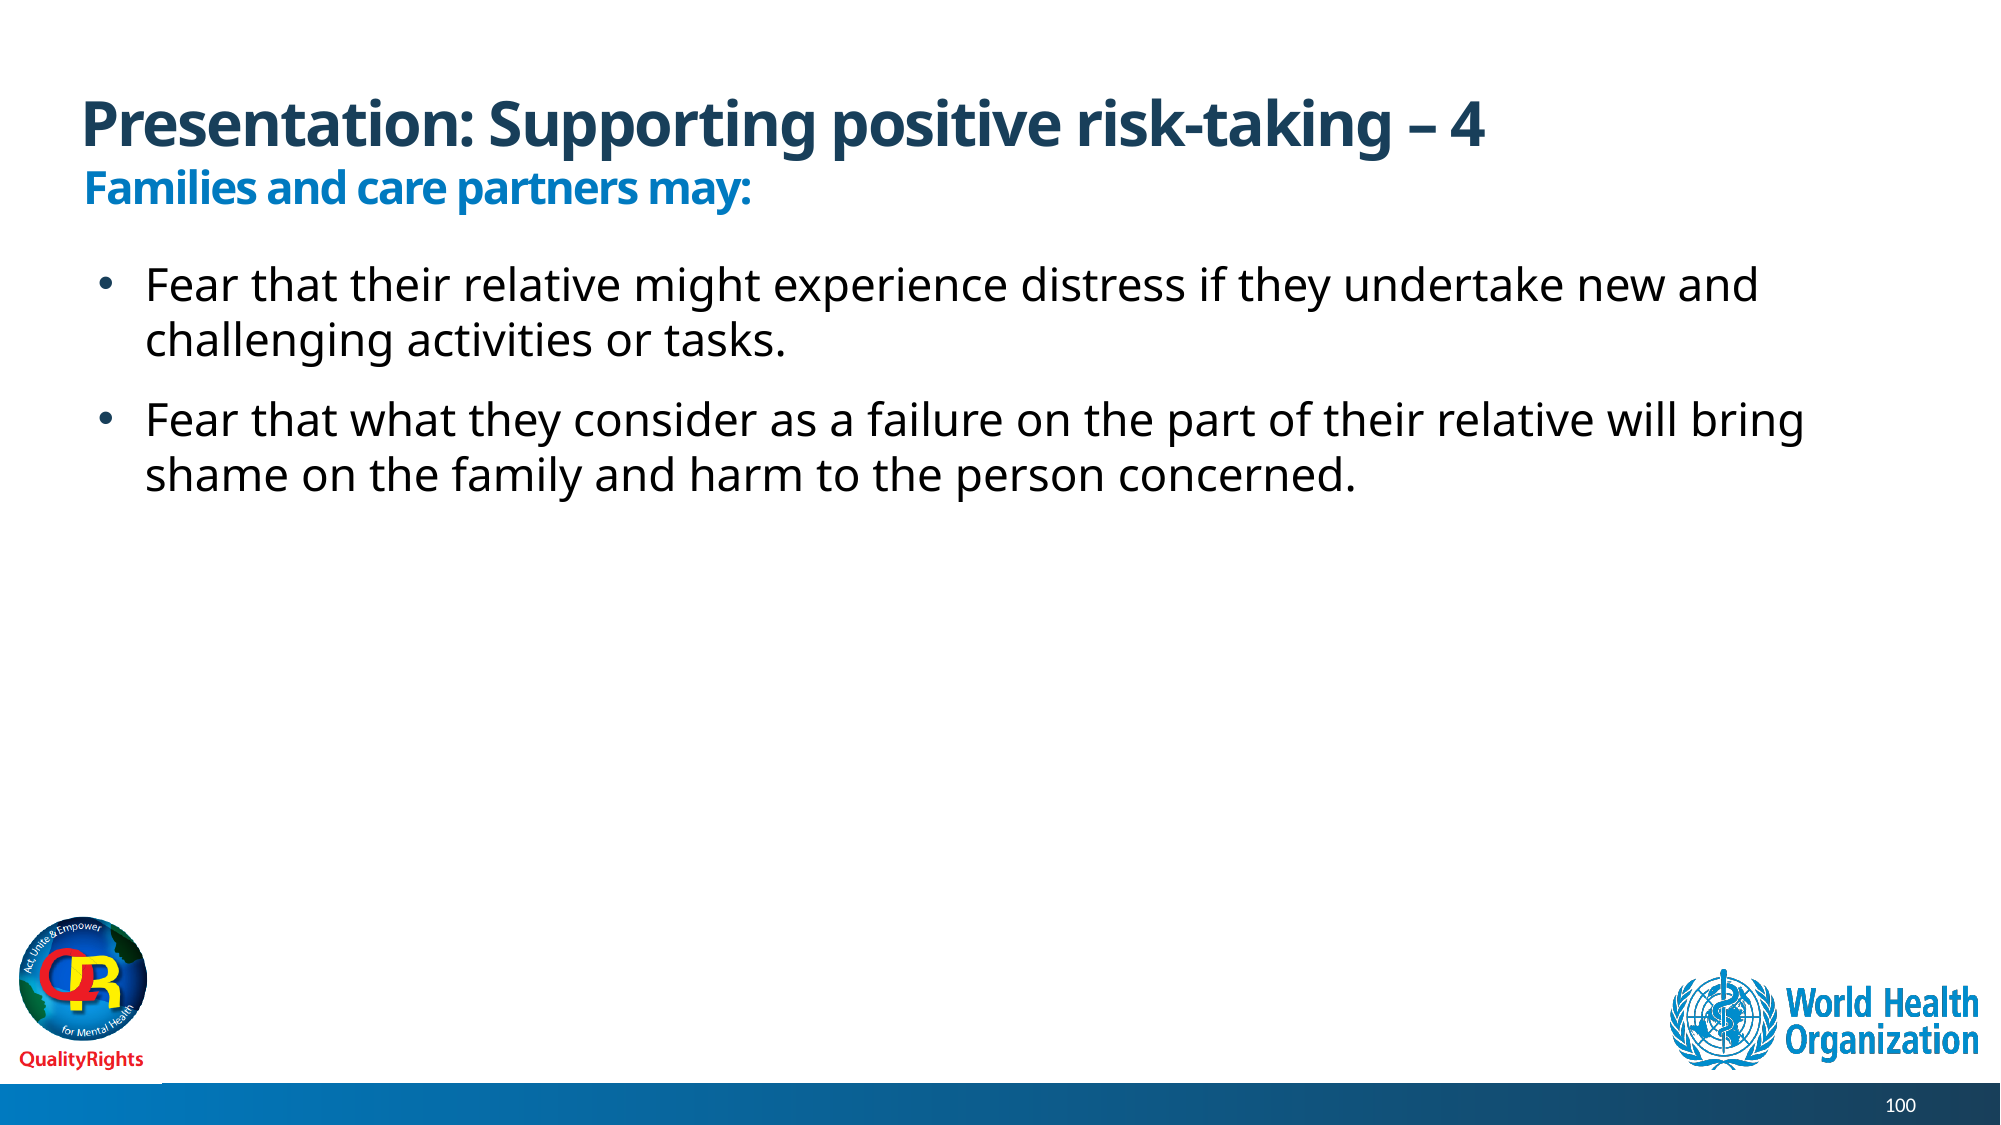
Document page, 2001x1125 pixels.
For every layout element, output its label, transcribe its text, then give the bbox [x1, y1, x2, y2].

picture [1732, 969, 1978, 1070]
picture [1711, 1031, 1722, 1038]
list Families and care partners may: [83, 155, 1917, 215]
picture [1706, 1038, 1722, 1046]
picture [1689, 993, 1706, 1016]
picture [1670, 987, 1680, 1010]
picture [1742, 1019, 1751, 1034]
list Fear that their relative might experience distress if they undertake new and challenging activities or tasks. Fear that what they consider as a failure on the part of their relative will bring shame on the family and harm to the person concerned. [83, 247, 1917, 987]
picture [1698, 1047, 1750, 1060]
picture [1958, 1000, 1962, 1012]
picture [1716, 1064, 1731, 1070]
picture [1750, 987, 1762, 1003]
picture [1738, 1019, 1744, 1030]
picture [1711, 995, 1721, 1004]
picture [1744, 1003, 1751, 1016]
picture [1701, 987, 1710, 992]
picture [1704, 1004, 1712, 1015]
picture [1805, 987, 1811, 1002]
picture [1821, 1000, 1826, 1012]
picture [1670, 1030, 1715, 1070]
picture [1704, 1019, 1711, 1031]
picture [1692, 1031, 1700, 1042]
picture [1701, 1042, 1722, 1054]
picture [1792, 987, 1797, 1004]
picture [1747, 992, 1758, 1016]
picture [1758, 1004, 1765, 1035]
picture [1860, 1000, 1865, 1012]
picture [1725, 1042, 1747, 1054]
picture [1747, 1019, 1758, 1041]
title Presentation: Supporting positive risk-taking – 4 [65, 83, 1672, 154]
picture [1683, 987, 1697, 1047]
picture [1891, 987, 1897, 999]
picture [0, 899, 162, 1084]
